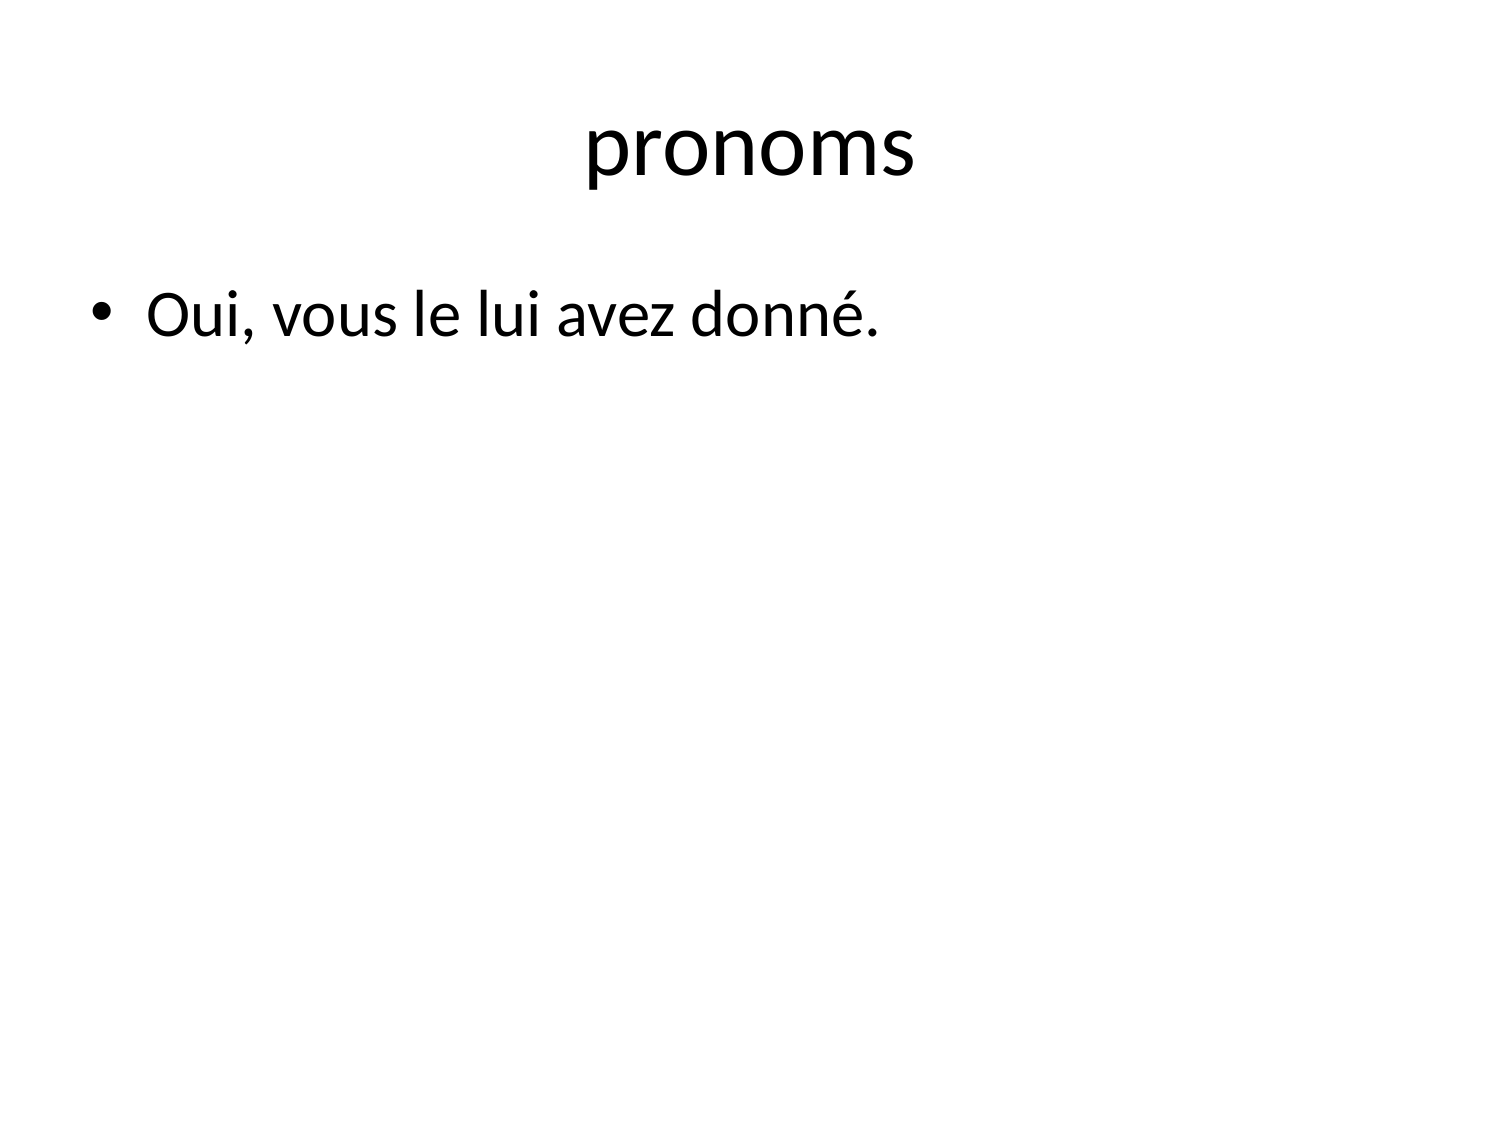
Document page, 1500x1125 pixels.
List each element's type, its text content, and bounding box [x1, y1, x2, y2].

list Oui, vous le lui avez donné. [75, 262, 1425, 1005]
title pronoms [75, 45, 1425, 233]
